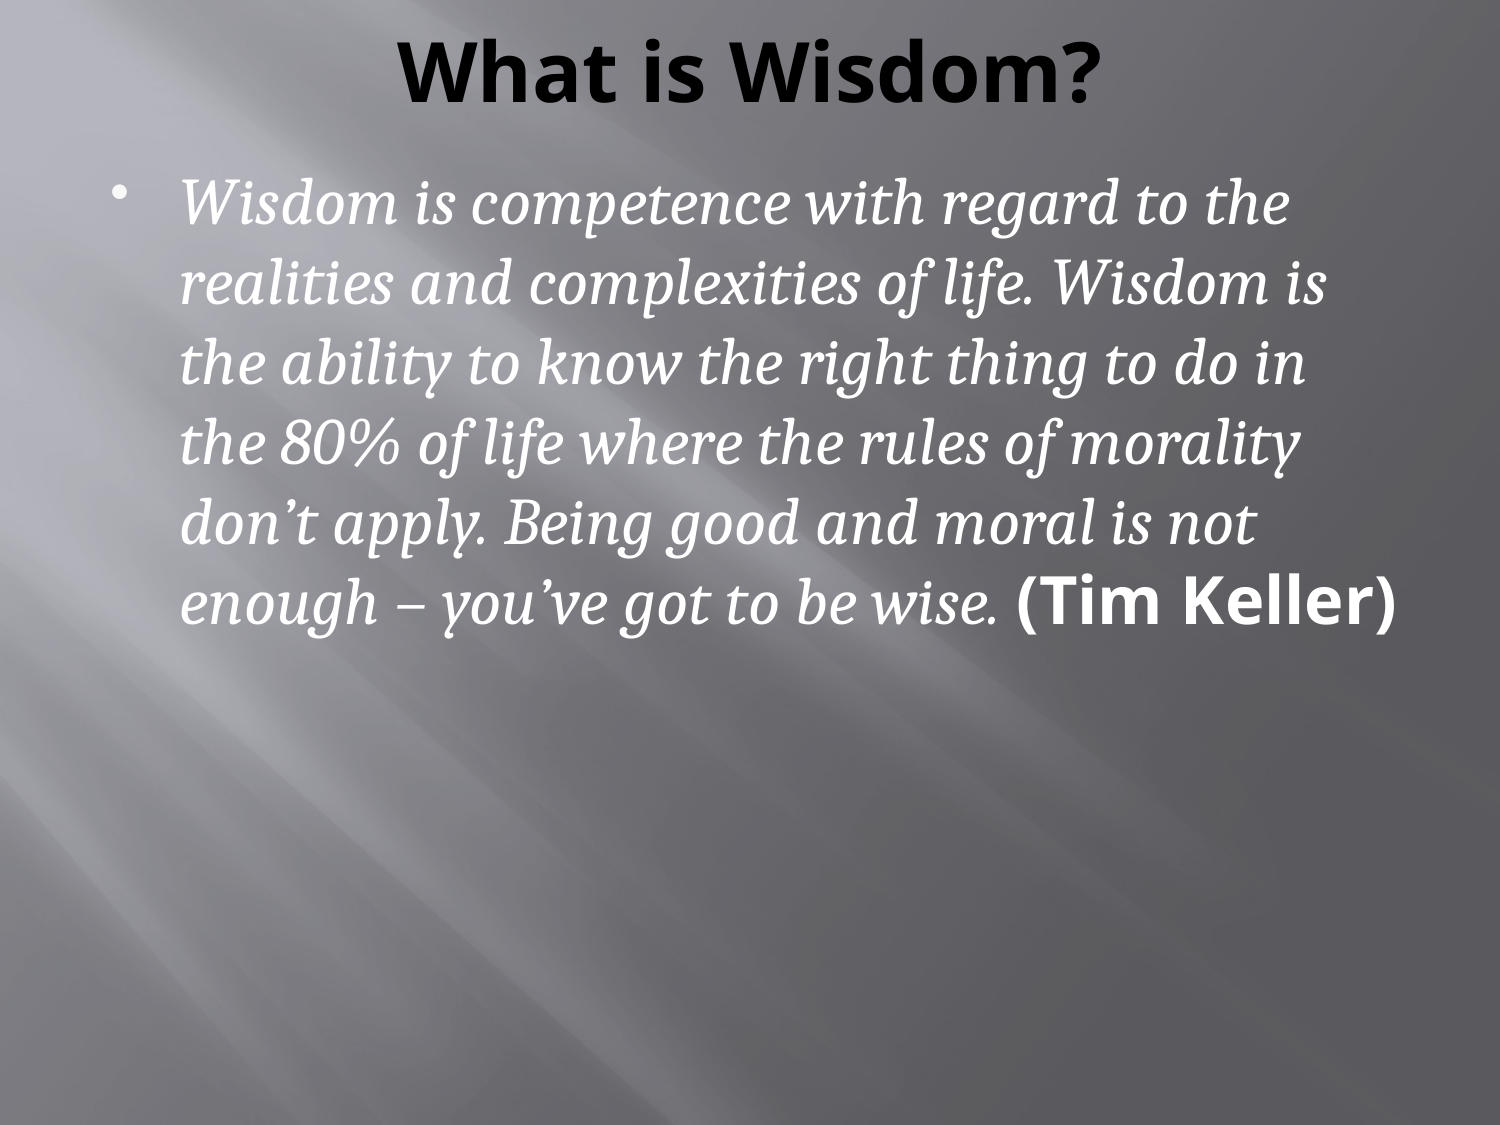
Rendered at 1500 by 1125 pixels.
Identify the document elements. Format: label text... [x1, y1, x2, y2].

list Wisdom is competence with regard to the realities and complexities of life. Wisdom is the ability to know the right thing to do in the 80% of life where the rules of morality don’t apply. Being good and moral is not enough – you’ve got to be wise. (Tim Keller) [75, 149, 1425, 1125]
title What is Wisdom? [75, 0, 1425, 138]
